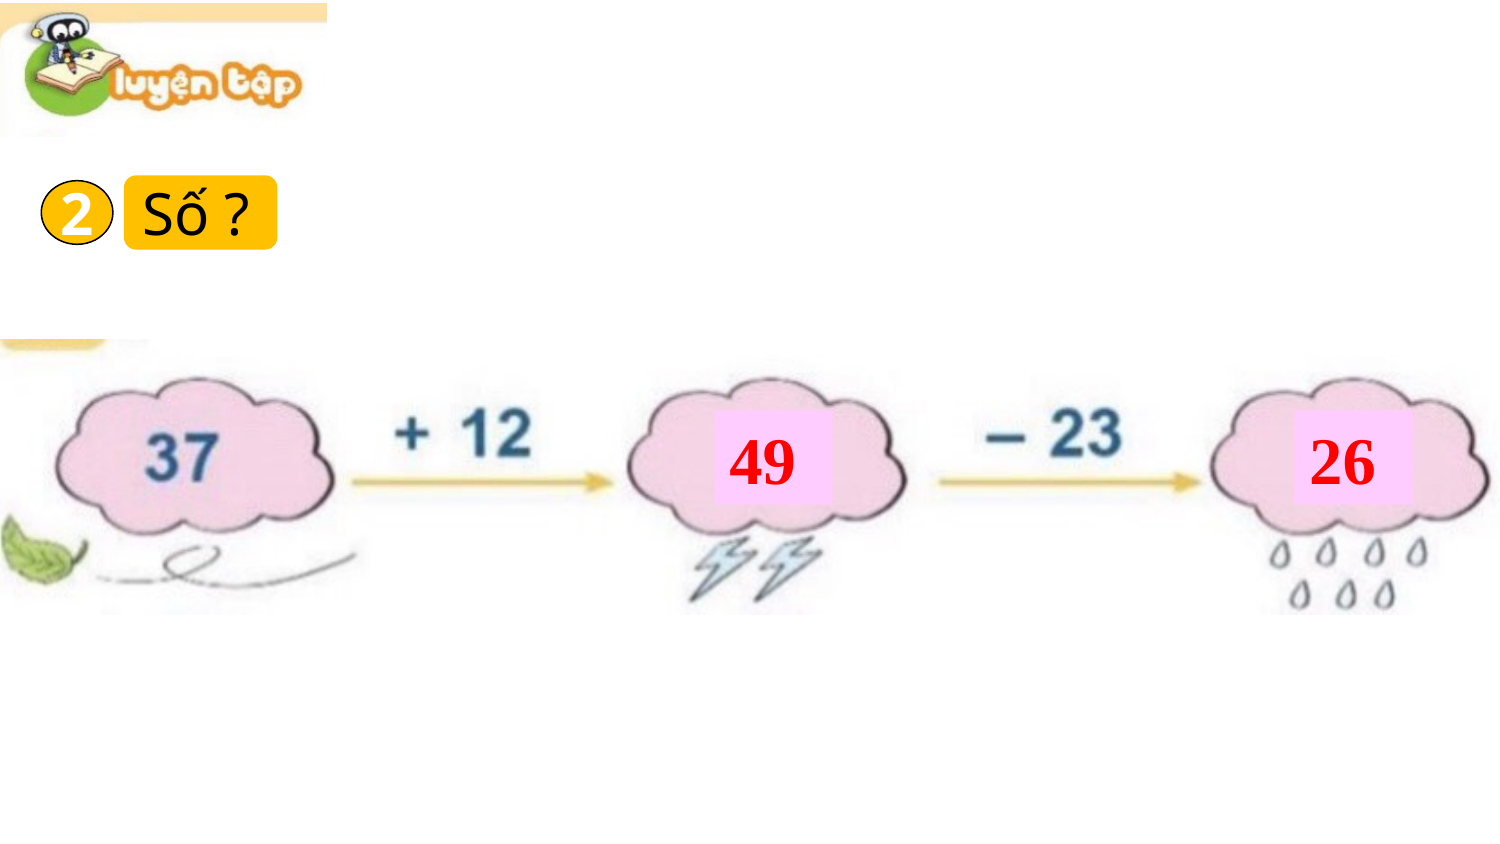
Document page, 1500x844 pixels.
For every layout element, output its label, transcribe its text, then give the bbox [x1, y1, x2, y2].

picture [0, 339, 1500, 615]
text_box Số ? [123, 175, 278, 250]
text_box 2 [41, 180, 113, 245]
picture [0, 3, 327, 137]
